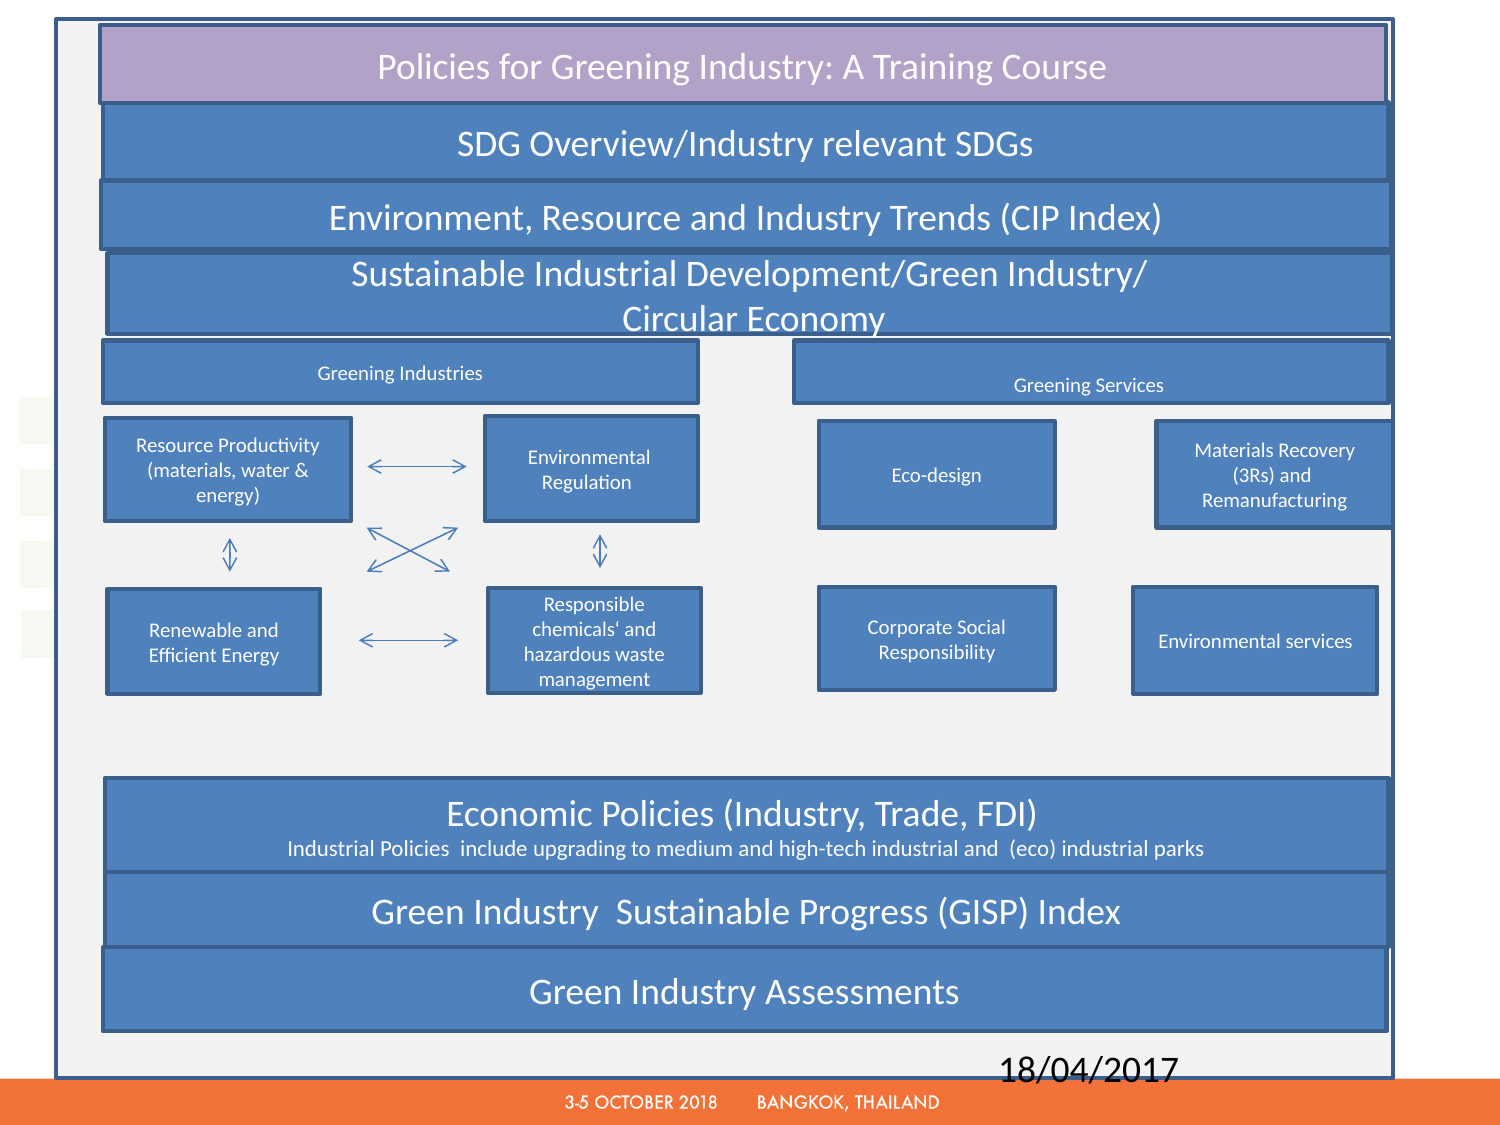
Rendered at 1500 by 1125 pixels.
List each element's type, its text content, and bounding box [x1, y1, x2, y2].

text_box Environmental Regulation [483, 414, 700, 523]
text_box Materials Recovery (3Rs) and Remanufacturing [1154, 419, 1395, 530]
text_box Greening Industries [101, 338, 700, 405]
text_box Greening Services [792, 338, 1391, 405]
text_box Responsible chemicals‘ and hazardous waste management [486, 586, 703, 695]
text_box Eco-design [817, 419, 1057, 530]
text_box Environmental services [1131, 585, 1379, 696]
text_box Sustainable Industrial Development/Green Industry/ Circular Economy [105, 251, 1394, 336]
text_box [366, 527, 451, 572]
text_box [54, 17, 1395, 1080]
text_box Green Industry Assessments [101, 945, 1389, 1033]
text_box Corporate Social Responsibility [817, 585, 1057, 692]
picture [0, 7, 1500, 1125]
text_box 18/04/2017 [983, 1037, 1354, 1098]
text_box Green Industry Sustainable Progress (GISP) Index [103, 870, 1391, 949]
text_box Resource Productivity (materials, water & energy) [103, 416, 353, 523]
text_box Renewable and Efficient Energy [105, 587, 322, 696]
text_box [451, 527, 459, 572]
text_box Economic Policies (Industry, Trade, FDI) Industrial Policies include upgrading to medium and high-tech industrial and (eco) industrial parks [103, 776, 1391, 870]
text_box SDG Overview/Industry relevant SDGs [101, 100, 1391, 178]
text_box Environment, Resource and Industry Trends (CIP Index) [99, 178, 1394, 251]
text_box Policies for Greening Industry: A Training Course [98, 23, 1388, 105]
